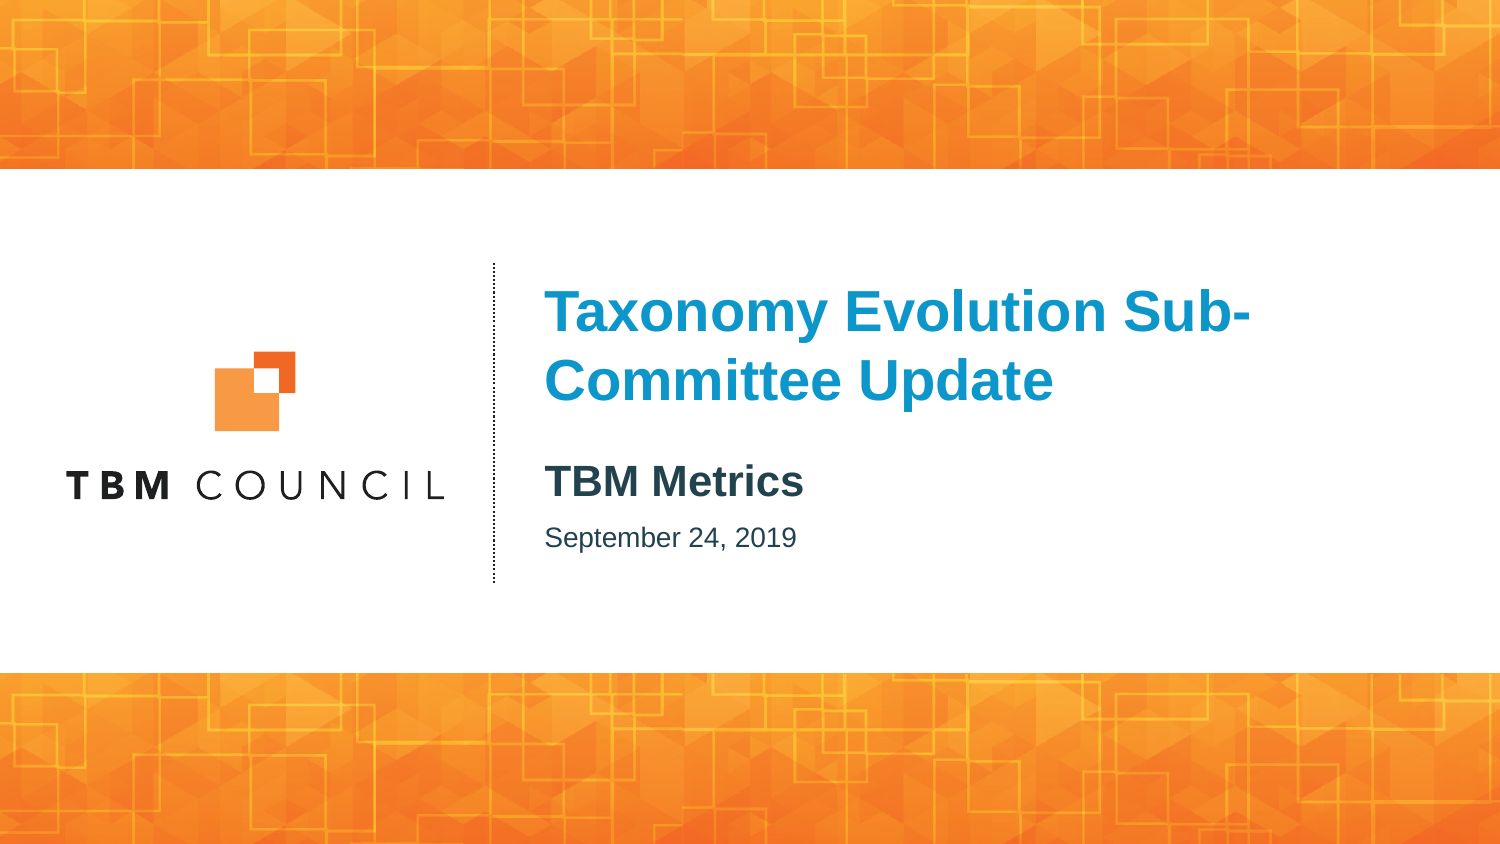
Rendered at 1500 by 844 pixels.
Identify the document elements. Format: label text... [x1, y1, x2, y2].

list TBM Metrics [544, 452, 1463, 519]
picture [0, 673, 1500, 844]
picture [0, 0, 1500, 169]
list September 24, 2019 [544, 519, 1463, 581]
title Taxonomy Evolution Sub-Committee Update [544, 261, 1463, 422]
